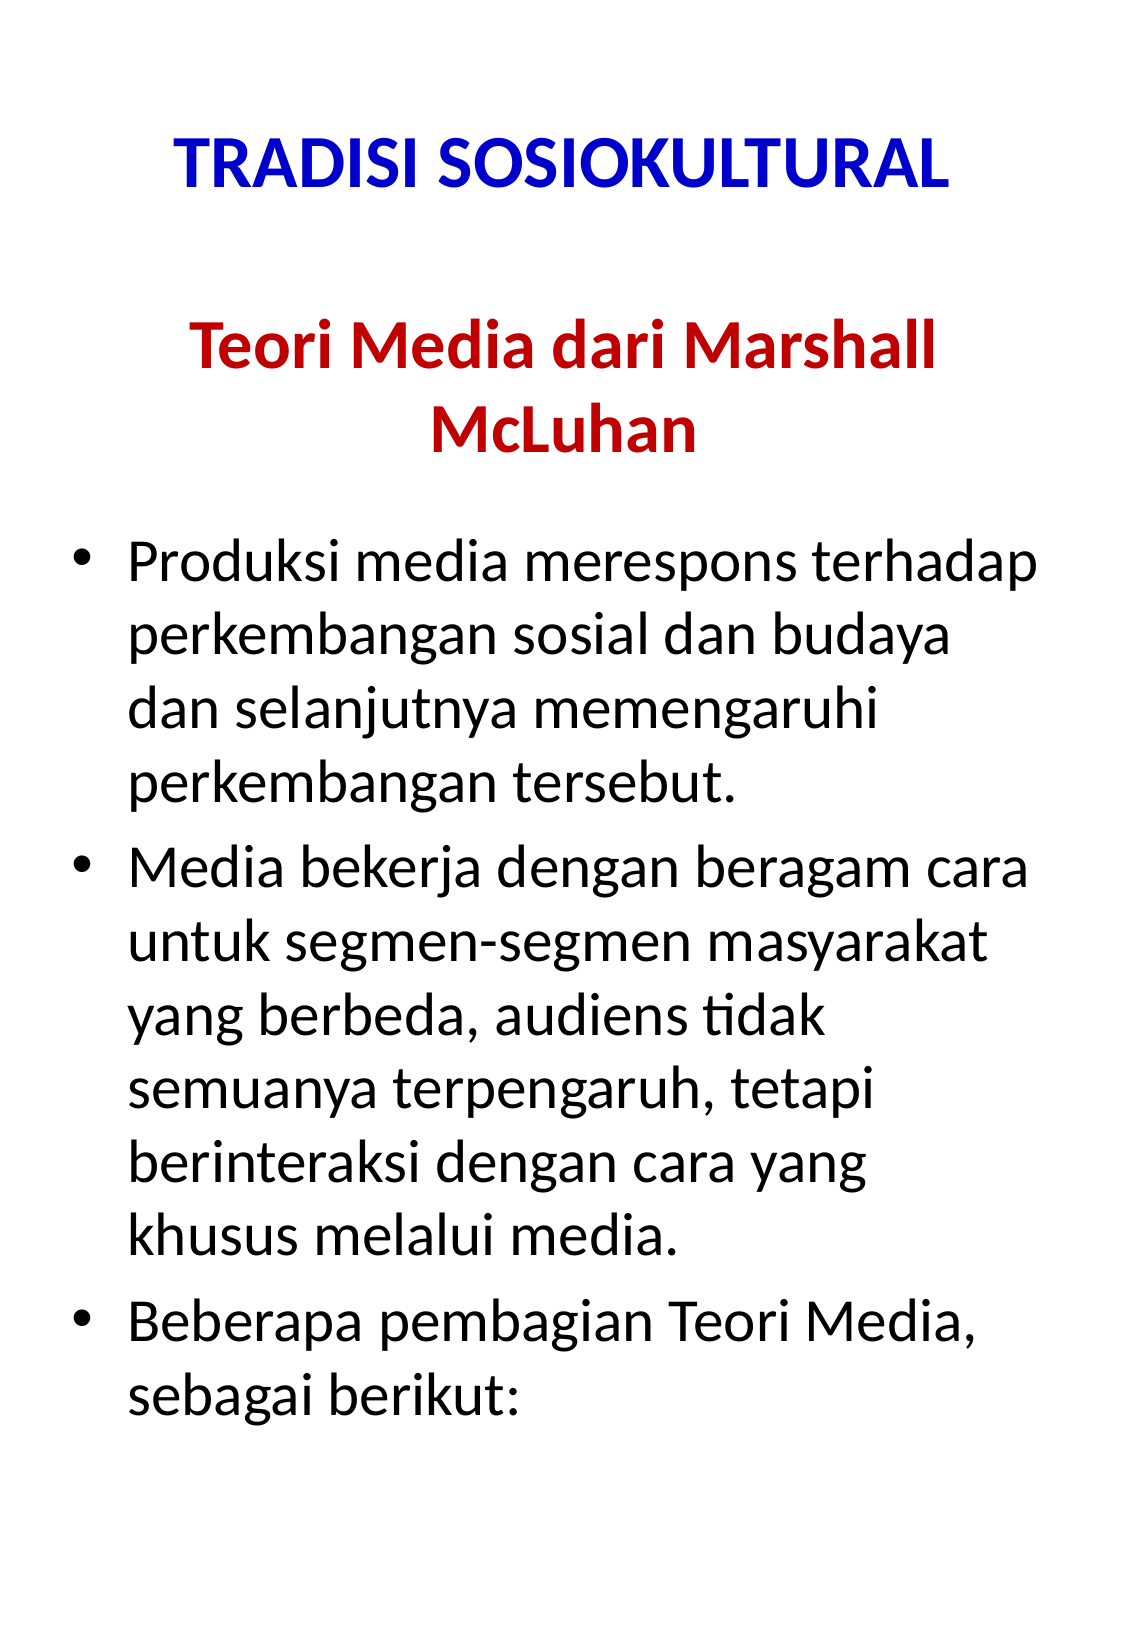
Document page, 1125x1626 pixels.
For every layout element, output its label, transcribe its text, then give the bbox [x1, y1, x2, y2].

text_box Teori Media dari Marshall McLuhan [57, 290, 1071, 475]
list Produksi media merespons terhadap perkembangan sosial dan budaya dan selanjutnya memengaruhi perkembangan tersebut. Media bekerja dengan beragam cara untuk segmen-segmen masyarakat yang berbeda, audiens tidak semuanya terpengaruh, tetapi berinteraksi dengan cara yang khusus melalui media. Beberapa pembagian Teori Media, sebagai berikut: [56, 512, 1069, 1452]
title TRADISI SOSIOKULTURAL [56, 65, 1069, 250]
